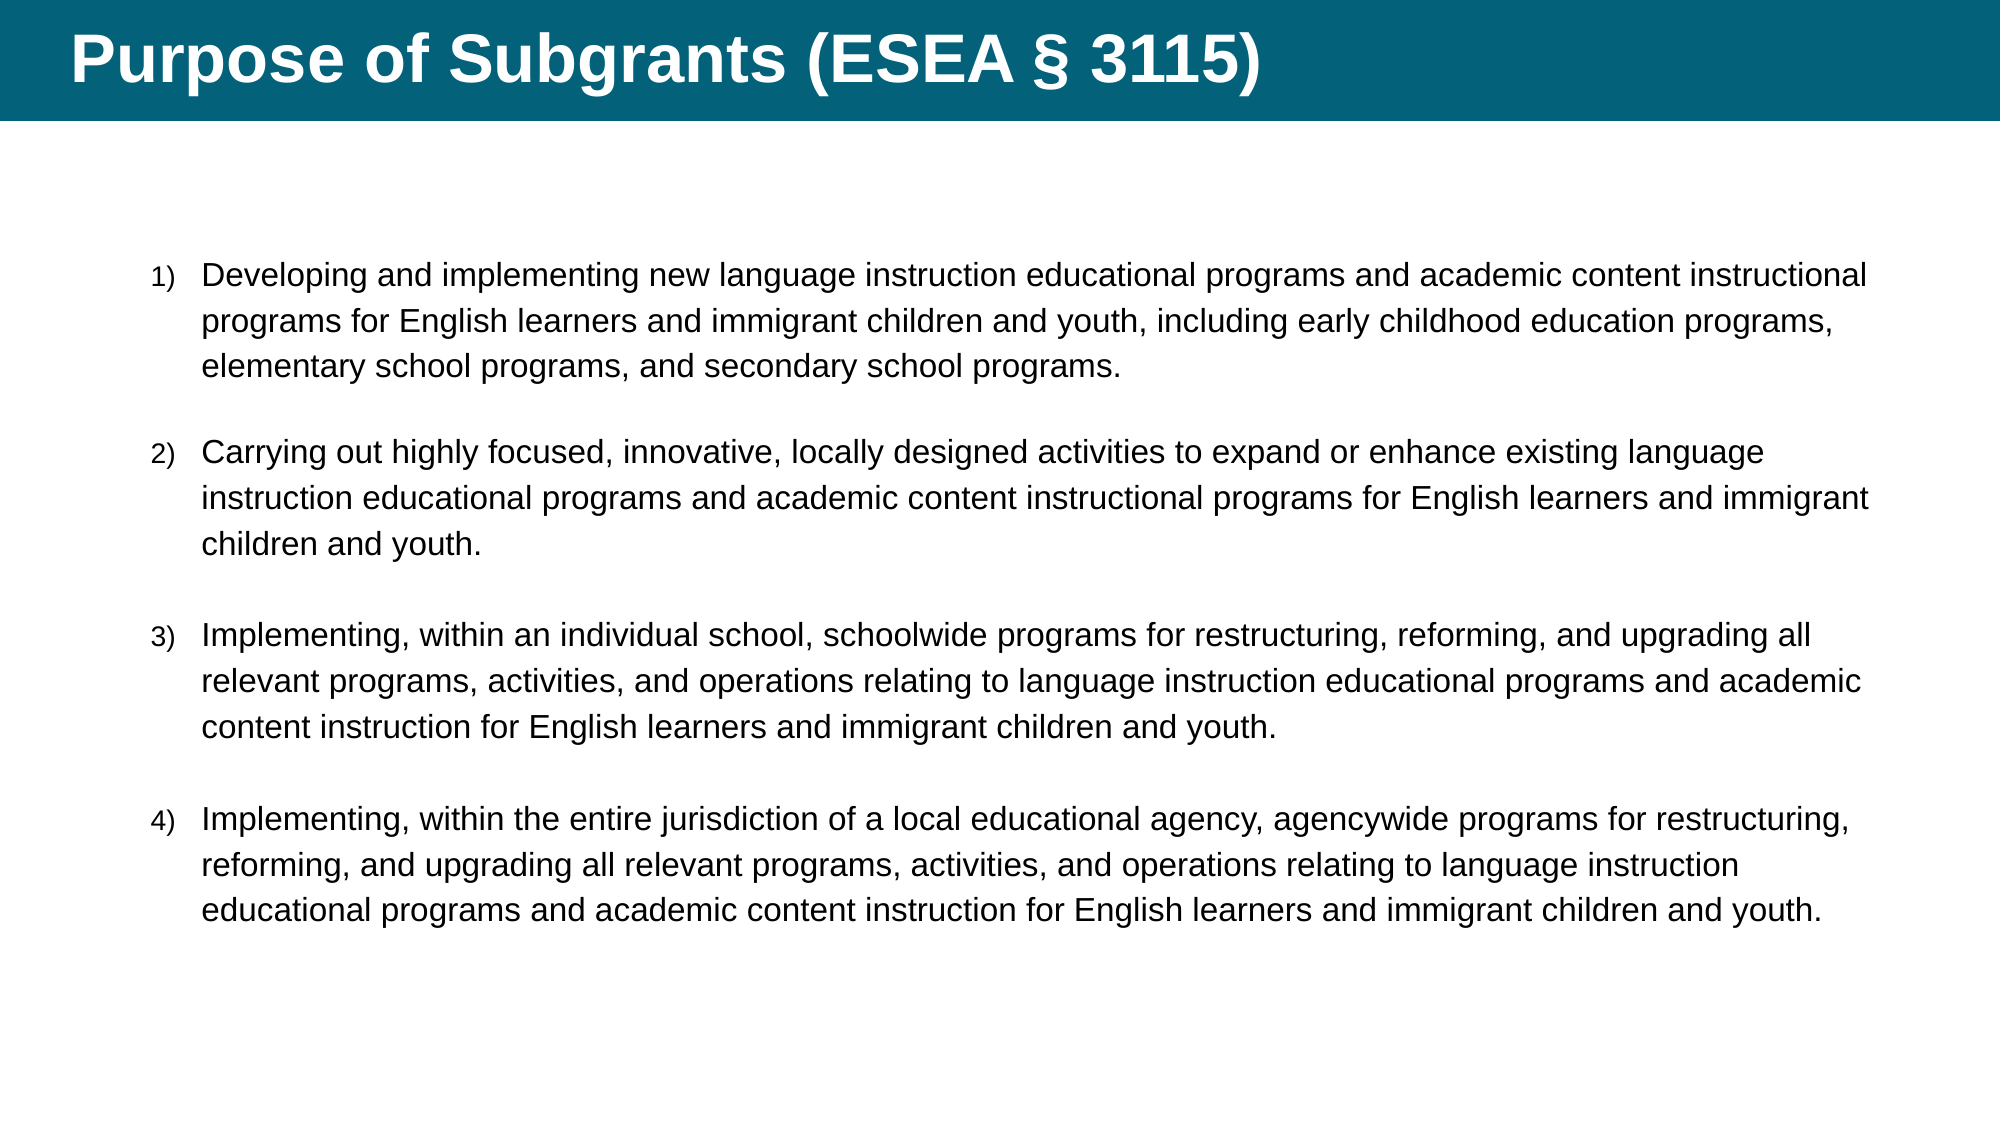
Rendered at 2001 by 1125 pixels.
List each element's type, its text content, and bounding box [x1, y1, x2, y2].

title Purpose of Subgrants (ESEA § 3115) [55, 0, 1905, 121]
list Developing and implementing new language instruction educational programs and academic content instructional programs for English learners and immigrant children and youth, including early childhood education programs, elementary school programs, and secondary school programs. Carrying out highly focused, innovative, locally designed activities to expand or enhance existing language instruction educational programs and academic content instructional programs for English learners and immigrant children and youth. Implementing, within an individual school, schoolwide programs for restructuring, reforming, and upgrading all relevant programs, activities, and operations relating to language instruction educational programs and academic content instruction for English learners and immigrant children and youth. Implementing, within the entire jurisdiction of a local educational agency, agencywide programs for restructuring, reforming, and upgrading all relevant programs, activities, and operations relating to language instruction educational programs and academic content instruction for English learners and immigrant children and youth. [113, 239, 1887, 954]
